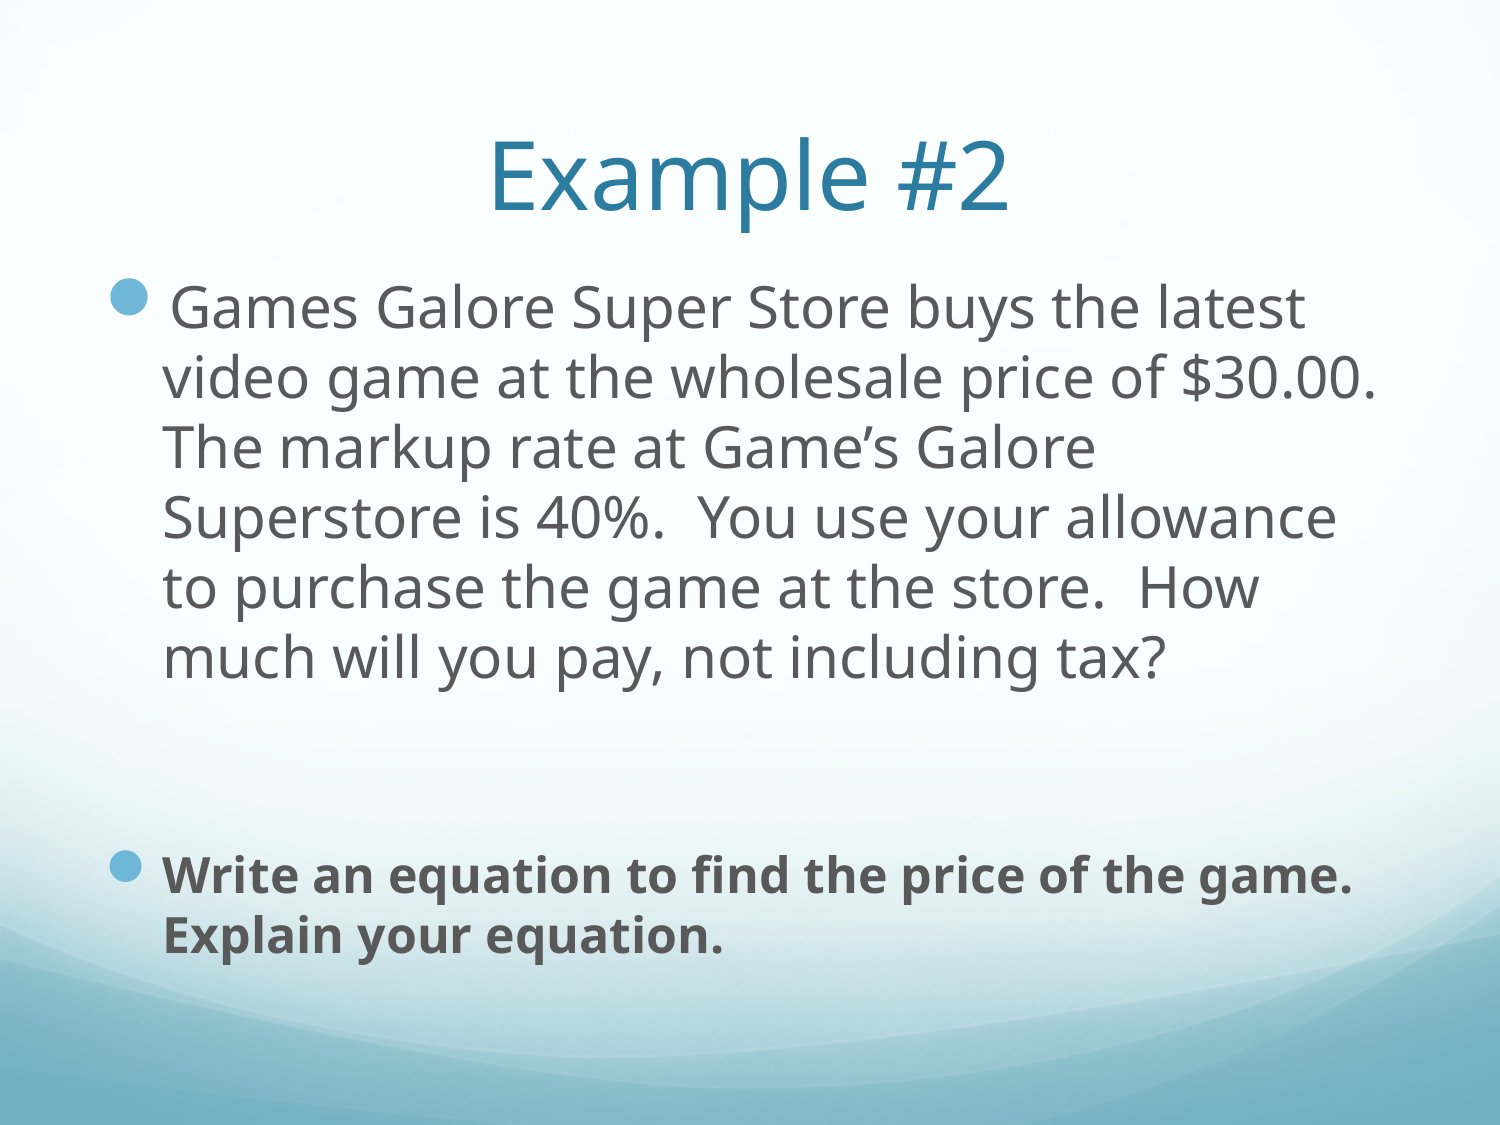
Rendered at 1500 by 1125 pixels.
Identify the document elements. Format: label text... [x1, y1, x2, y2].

list Games Galore Super Store buys the latest video game at the wholesale price of $30.00. The markup rate at Game’s Galore Superstore is 40%. You use your allowance to purchase the game at the store. How much will you pay, not including tax? Write an equation to find the price of the game. Explain your equation. [90, 262, 1410, 975]
title Example #2 [90, 17, 1410, 237]
